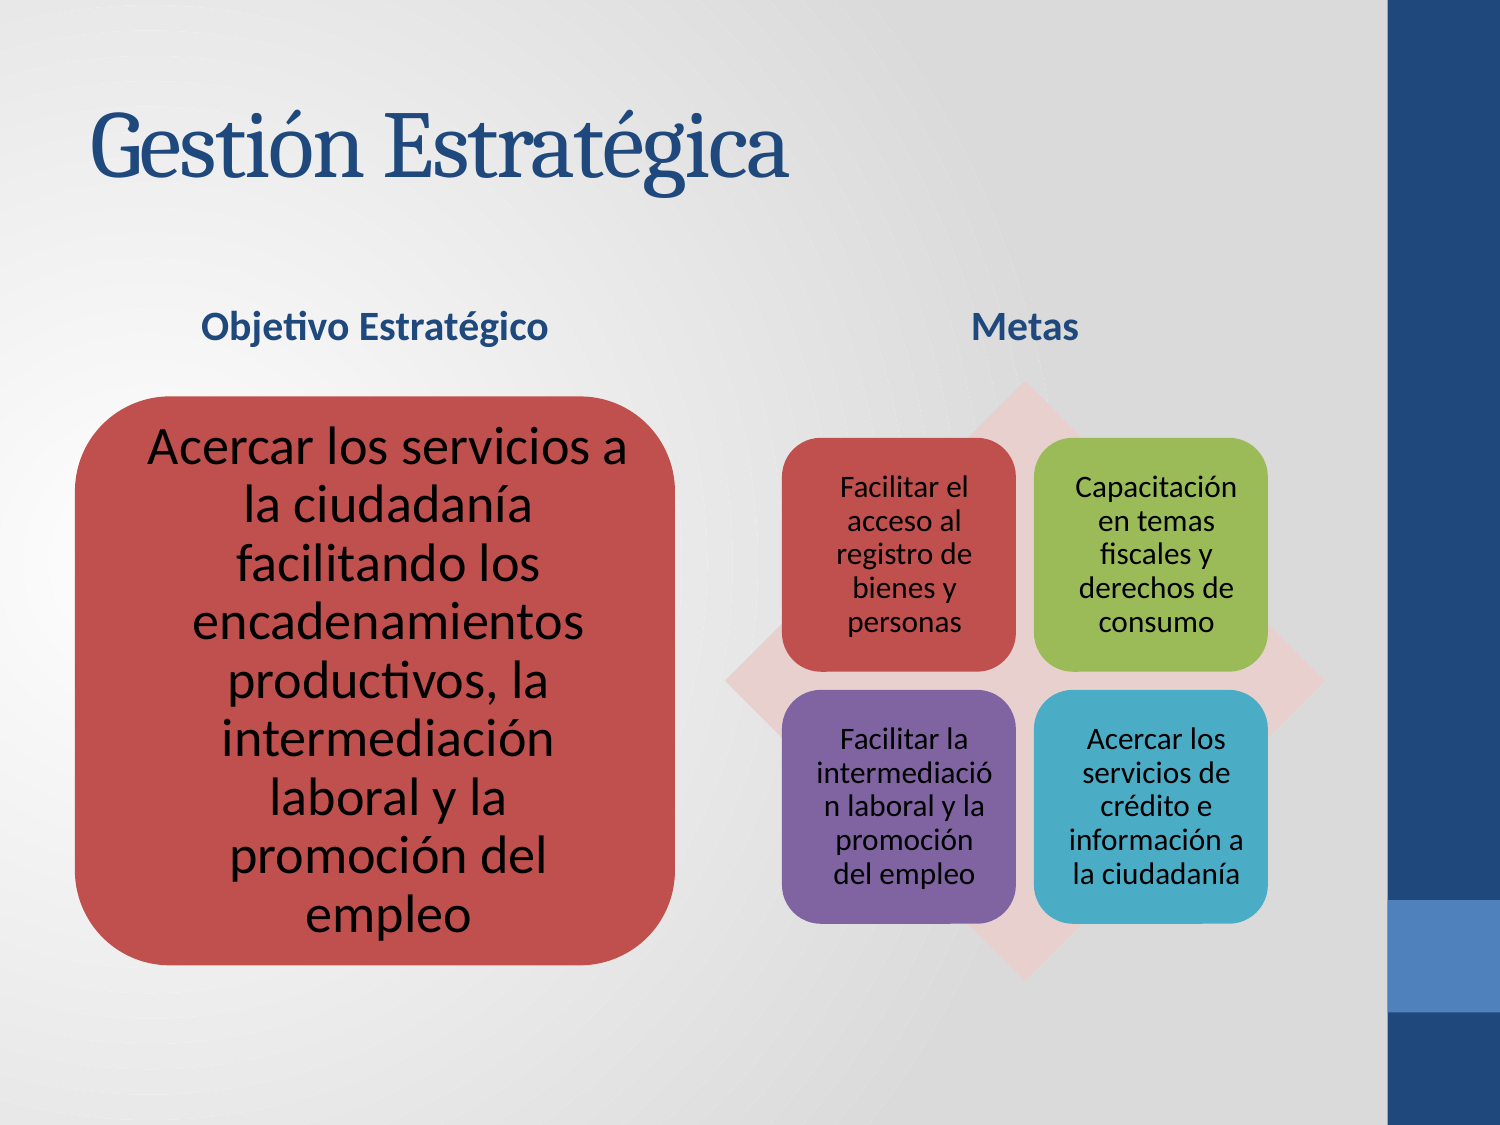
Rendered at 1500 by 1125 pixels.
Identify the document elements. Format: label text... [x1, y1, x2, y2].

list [724, 356, 1326, 1006]
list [74, 356, 676, 1006]
list Metas [725, 251, 1325, 352]
list Objetivo Estratégico [75, 251, 675, 352]
title Gestión Estratégica [75, 45, 1325, 233]
